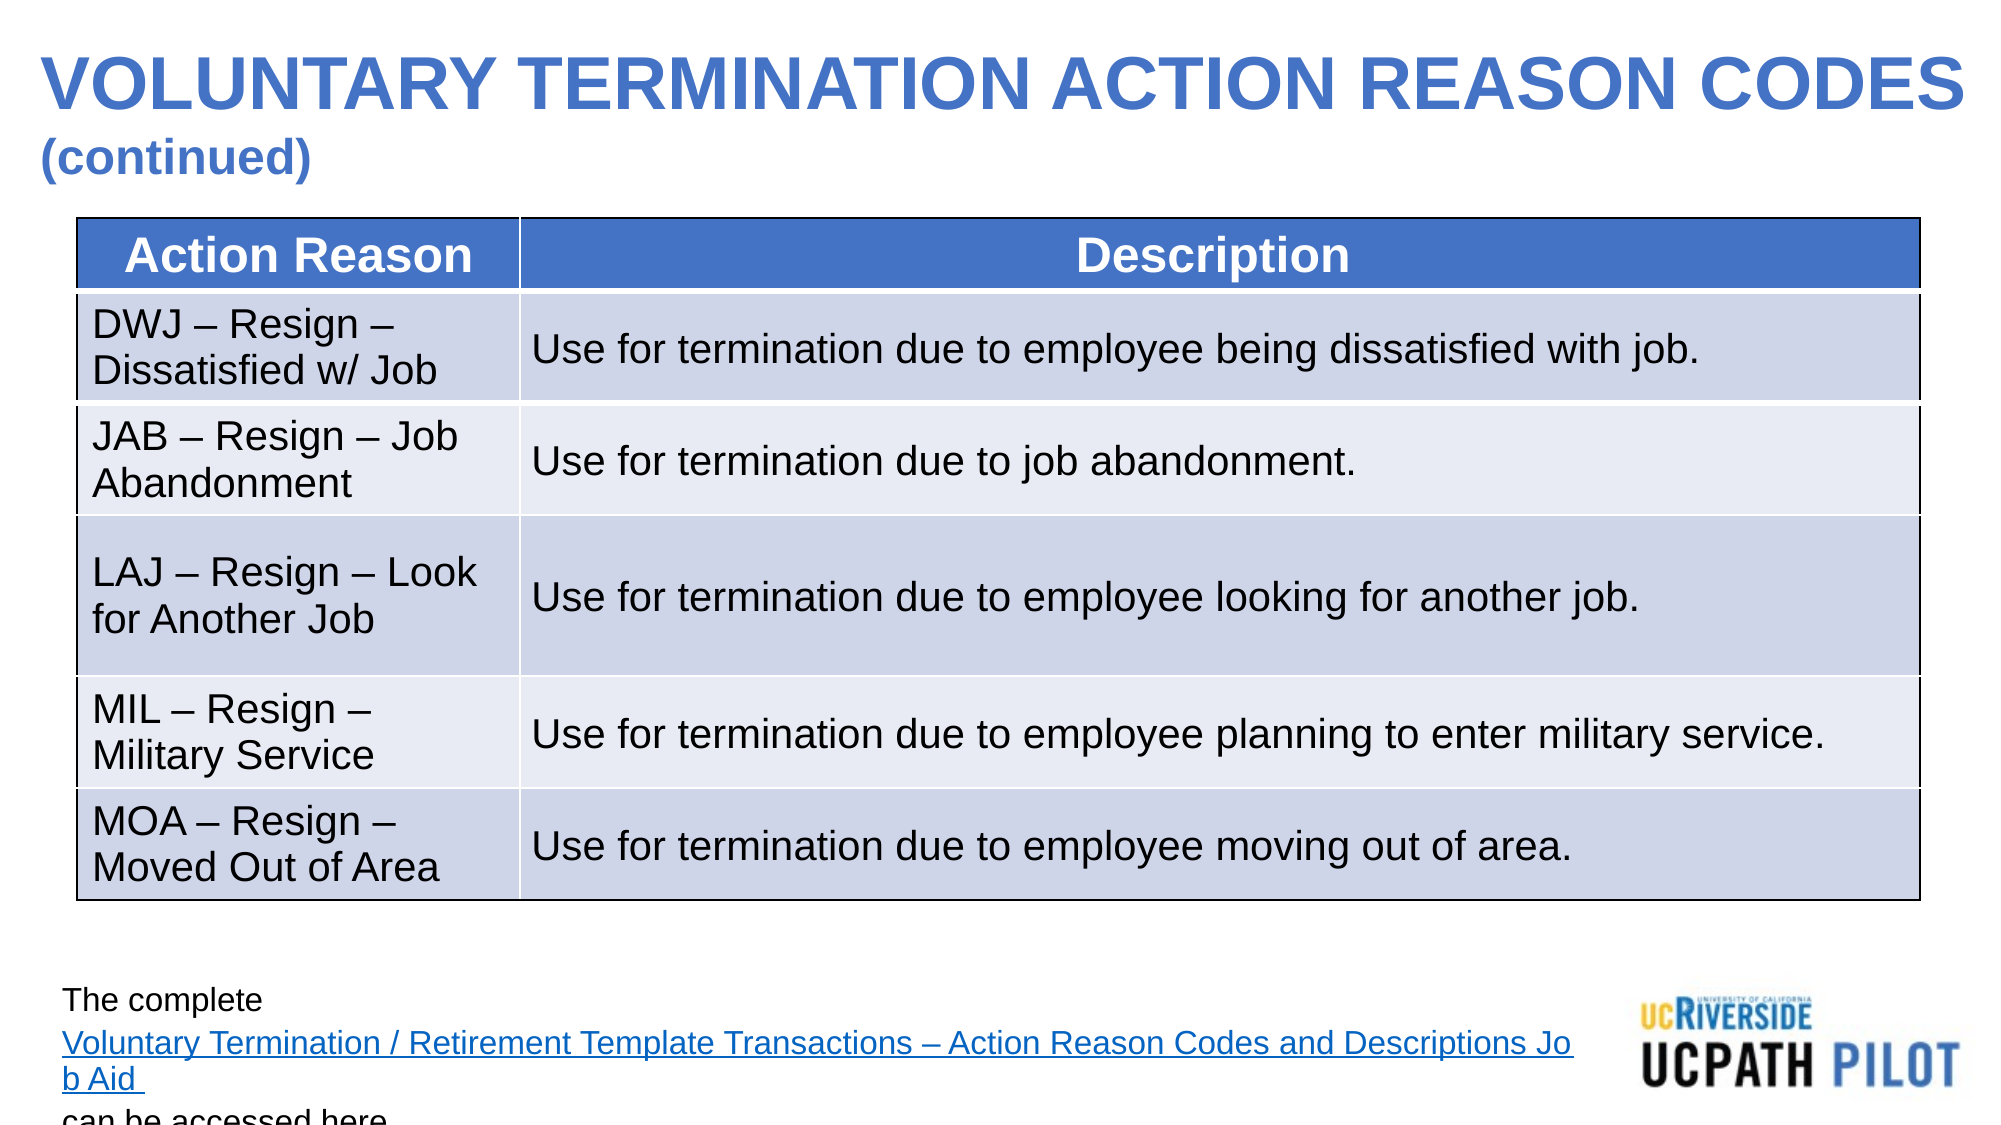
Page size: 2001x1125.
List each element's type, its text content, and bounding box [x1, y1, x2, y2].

table_cell Use for termination due to employee looking for another job. [521, 516, 1919, 675]
table_cell MOA – Resign – Moved Out of Area [78, 789, 519, 899]
table_cell LAJ – Resign – Look for Another Job [78, 516, 519, 675]
title VOLUNTARY TERMINATION ACTION REASON CODES (continued) [25, 27, 1988, 140]
table_header Action Reason [78, 219, 519, 288]
table_cell Use for termination due to job abandonment. [521, 406, 1919, 514]
table_cell Use for termination due to employee being dissatisfied with job. [521, 294, 1919, 400]
picture [0, 0, 2001, 1125]
table_cell Use for termination due to employee moving out of area. [521, 789, 1919, 899]
table_cell MIL – Resign – Military Service [78, 677, 519, 787]
table_cell Use for termination due to employee planning to enter military service. [521, 677, 1919, 787]
text_box The complete Voluntary Termination / Retirement Template Transactions – Action Reason Codes and Descriptions Job Aid can be accessed here. [47, 968, 1595, 1112]
table_cell JAB – Resign – Job Abandonment [78, 406, 519, 514]
table_header Description [521, 219, 1919, 288]
table_cell DWJ – Resign – Dissatisfied w/ Job [78, 294, 519, 400]
